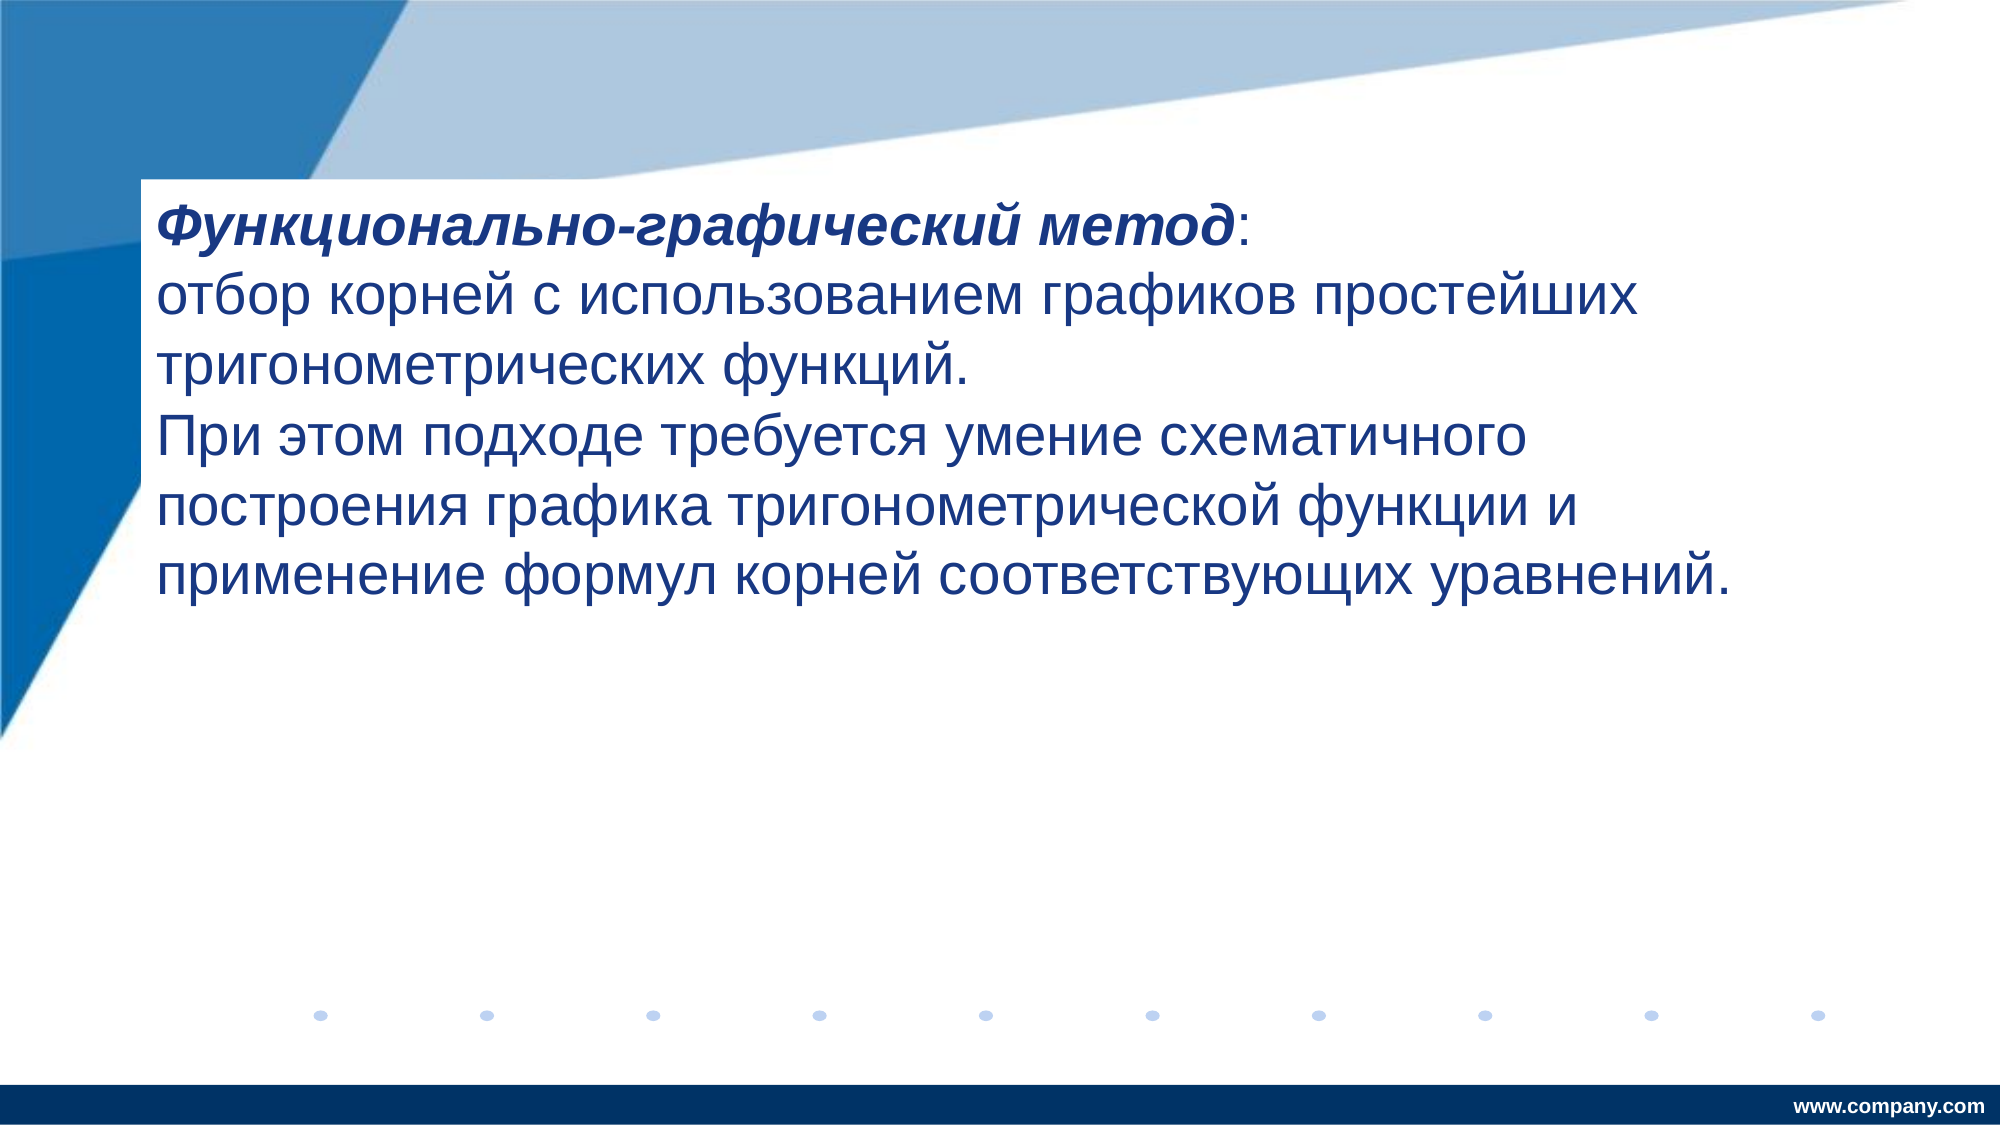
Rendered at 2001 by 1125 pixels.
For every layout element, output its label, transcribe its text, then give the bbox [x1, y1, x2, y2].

picture [0, 0, 2000, 842]
text_box Функционально-графический метод: отбор корней с использованием графиков простейших тригонометрических функций. При этом подходе требуется умение схематичного построения графика тригонометрической функции и применение формул корней соответствующих уравнений. [141, 179, 1840, 614]
